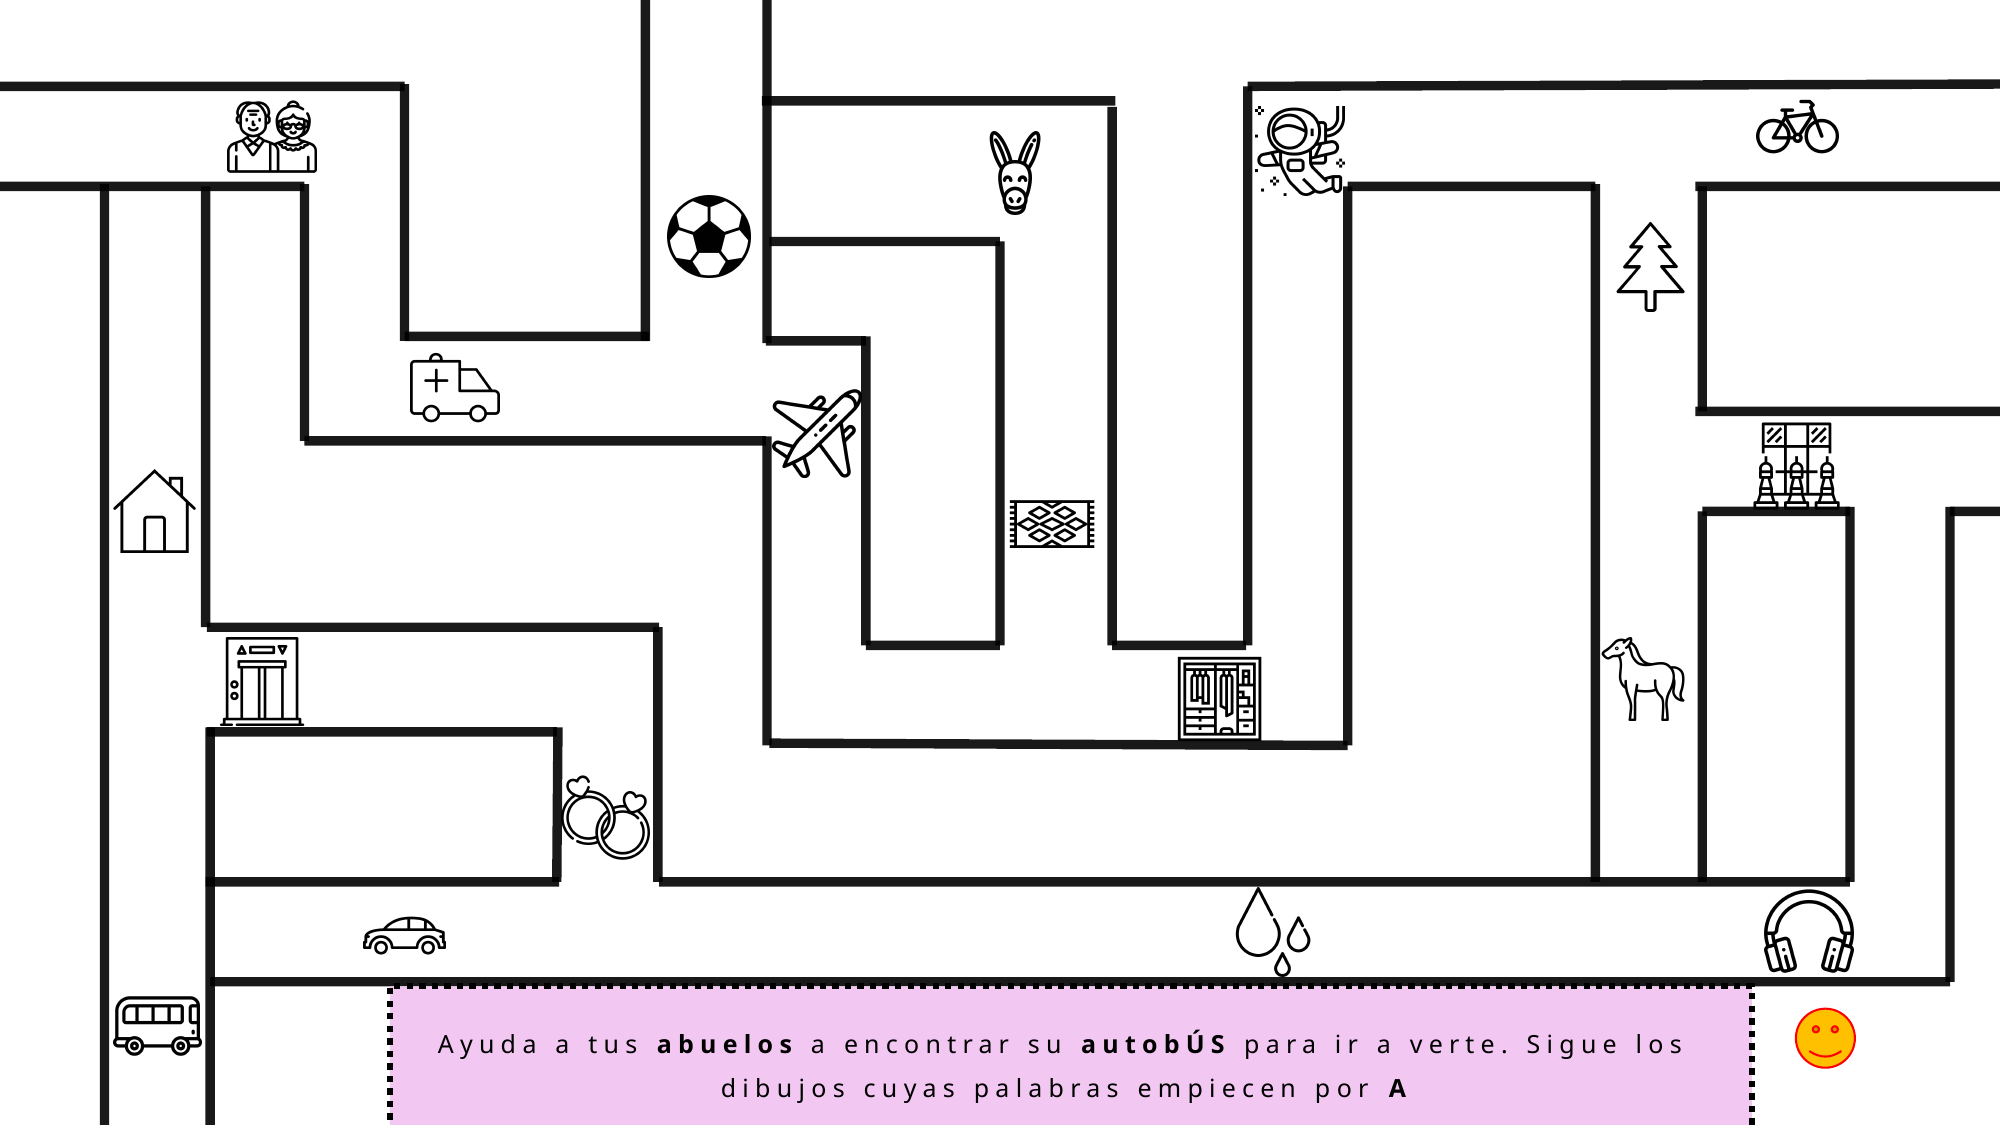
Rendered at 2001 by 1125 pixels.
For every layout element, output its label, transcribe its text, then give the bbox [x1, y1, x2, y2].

picture [363, 894, 446, 977]
picture [227, 91, 317, 181]
picture [561, 772, 650, 862]
picture [772, 389, 862, 478]
picture [1007, 479, 1097, 569]
picture [113, 469, 196, 553]
picture [1228, 887, 1318, 977]
picture [410, 343, 500, 432]
picture [1174, 654, 1264, 744]
text_box Ayuda a tus abuelos a encontrar su autobÚS para ir a verte. Sigue los dibujos cuyas palabras empiecen por A [389, 1005, 1738, 1111]
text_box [1774, 989, 2000, 1125]
picture [1751, 421, 1841, 511]
picture [1606, 222, 1695, 312]
picture [1601, 637, 1685, 721]
picture [217, 637, 307, 726]
picture [973, 131, 1057, 215]
picture [1756, 85, 1839, 168]
text_box [389, 985, 1753, 1125]
picture [1255, 106, 1345, 196]
picture [667, 195, 751, 278]
picture [112, 981, 202, 1071]
picture [1764, 886, 1854, 976]
